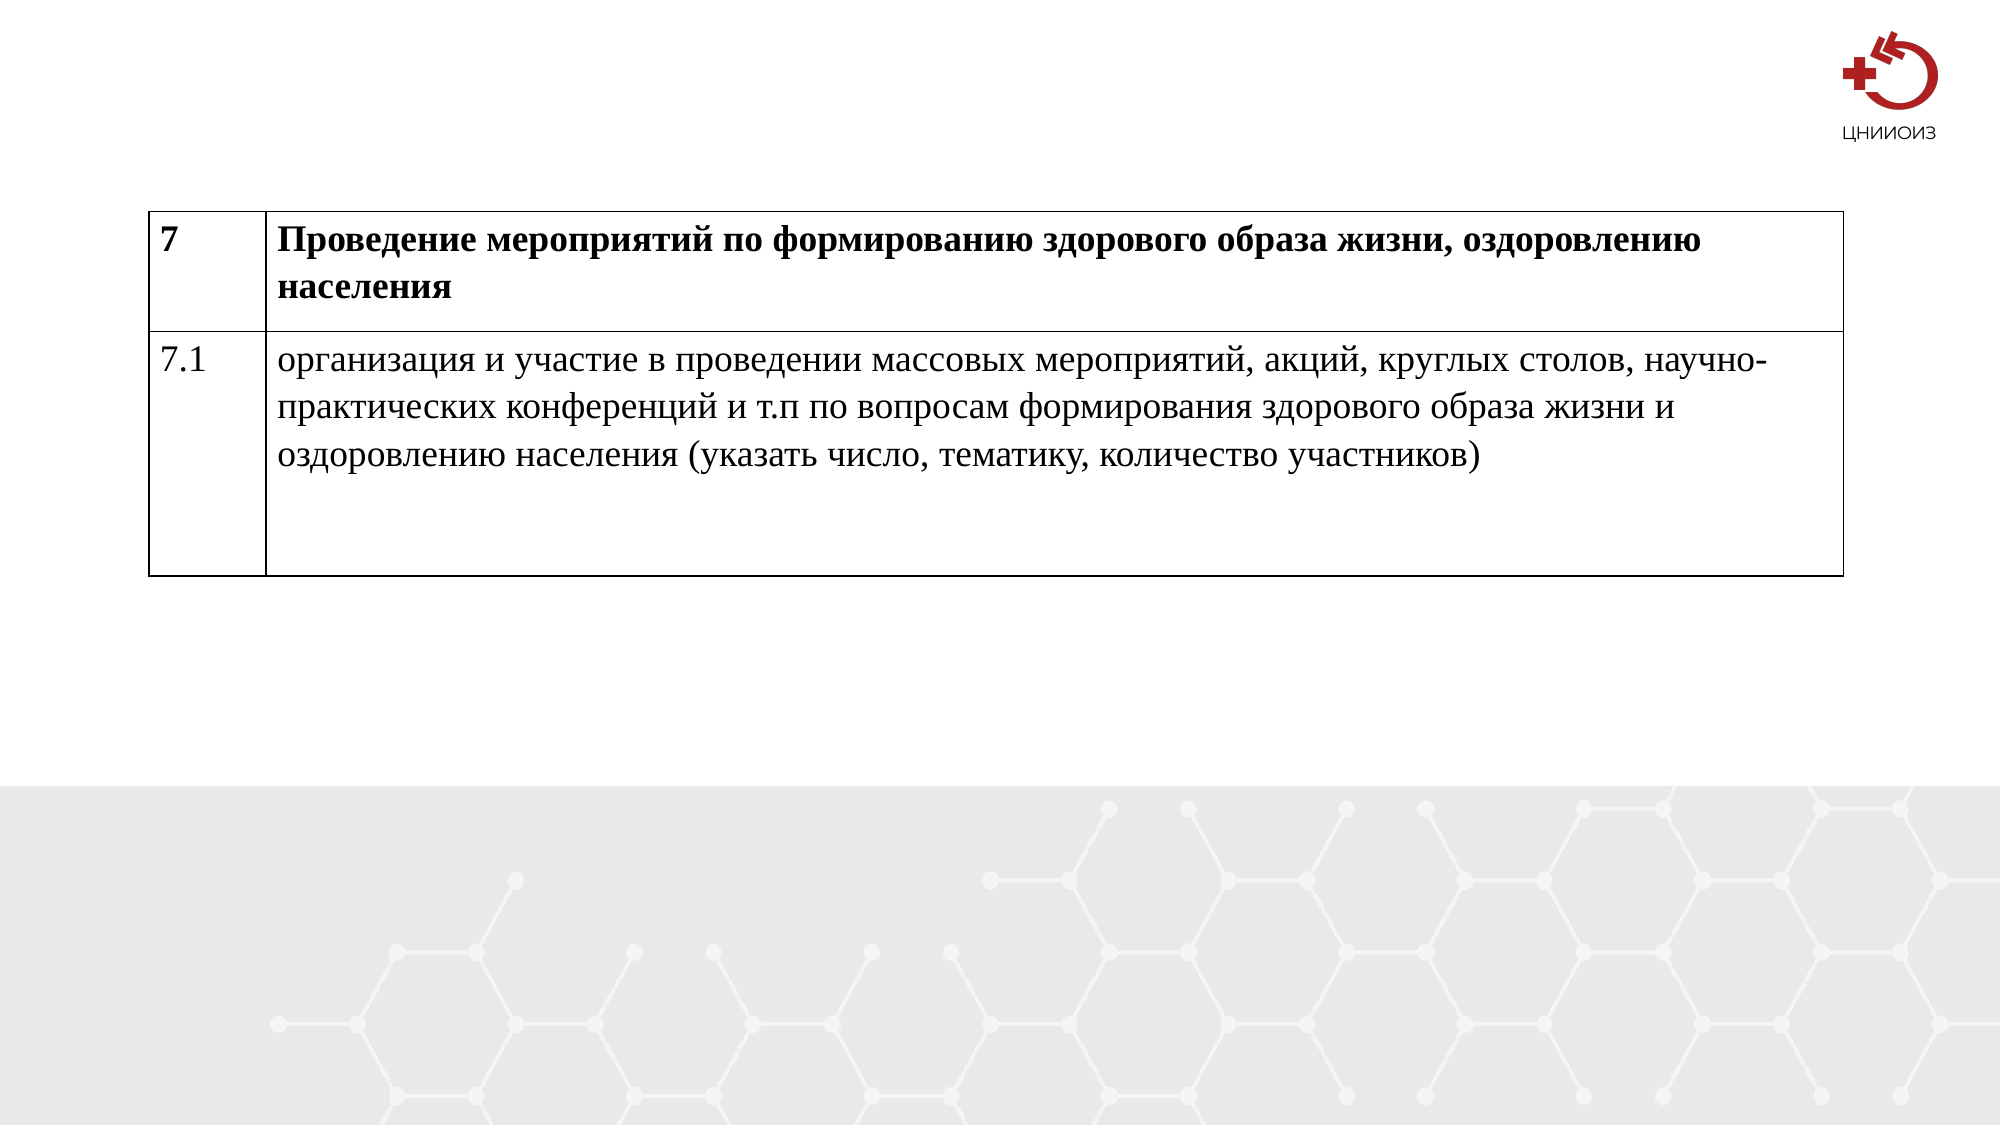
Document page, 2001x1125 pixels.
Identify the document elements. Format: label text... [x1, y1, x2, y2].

picture [1843, 31, 1938, 142]
table_header Проведение мероприятий по формированию здорового образа жизни, оздоровлению населения [267, 212, 1843, 331]
table_cell 7.1 [150, 332, 265, 575]
table_cell организация и участие в проведении массовых мероприятий, акций, круглых столов, научно-практических конференций и т.п по вопросам формирования здорового образа жизни и оздоровлению населения (указать число, тематику, количество участников) [267, 332, 1843, 575]
picture [0, 786, 2000, 1125]
table_header 7 [150, 212, 265, 331]
